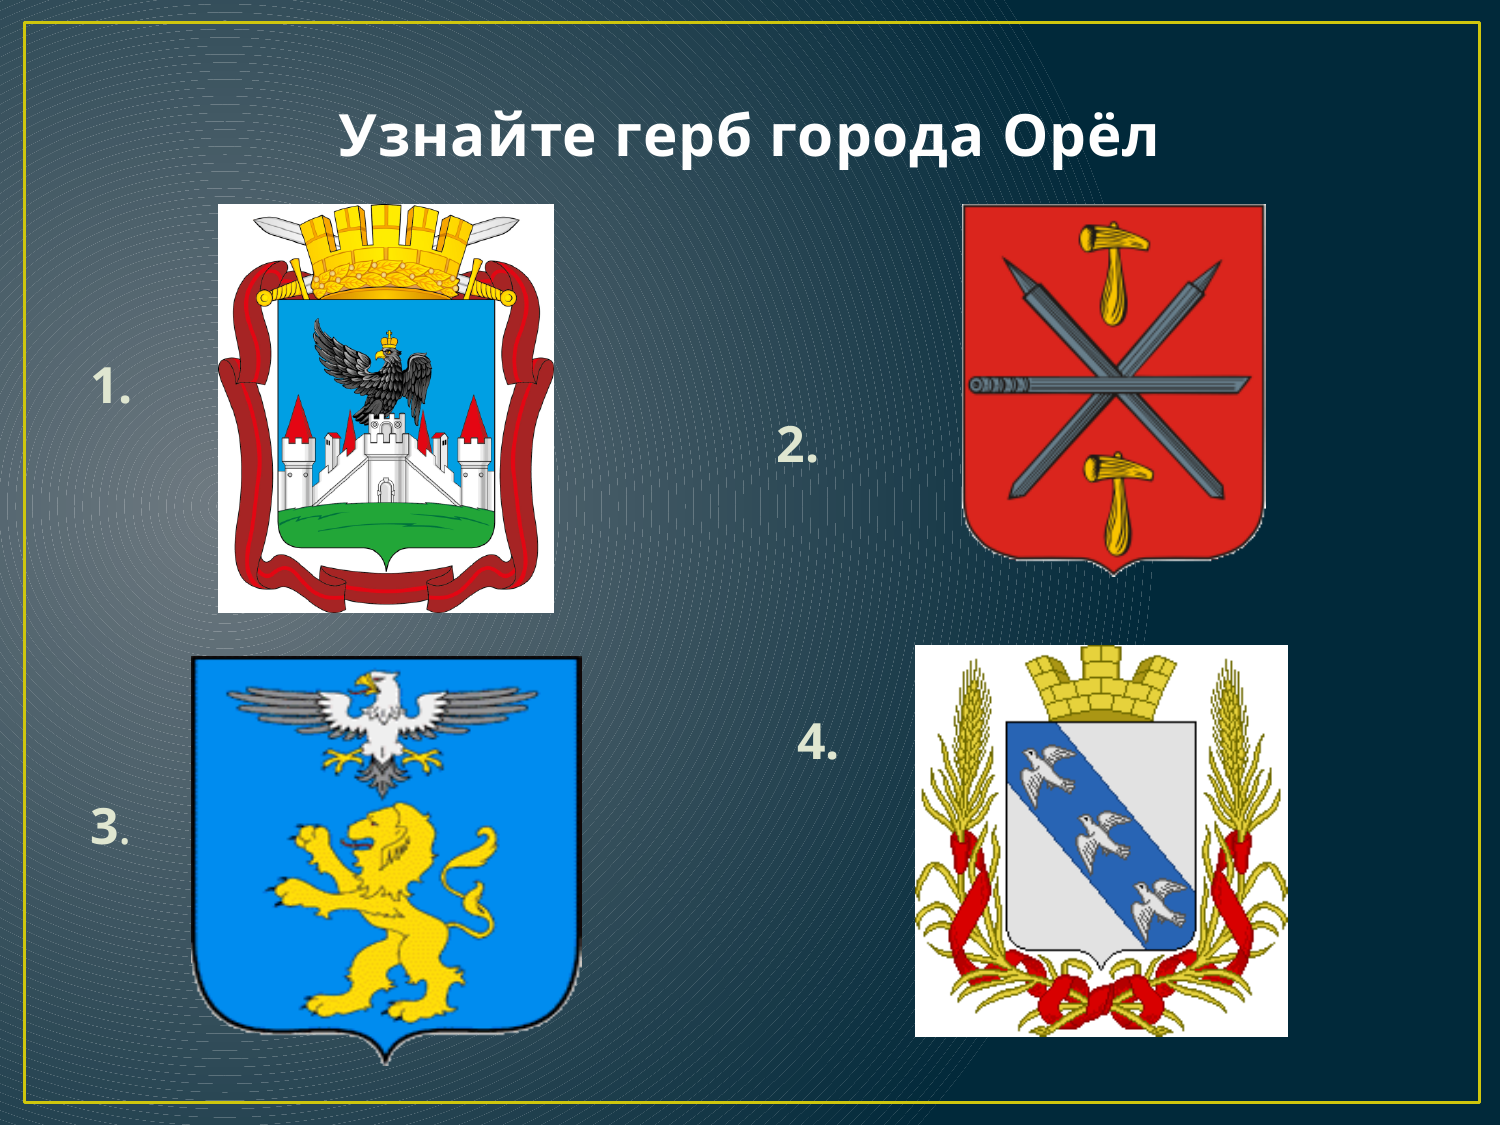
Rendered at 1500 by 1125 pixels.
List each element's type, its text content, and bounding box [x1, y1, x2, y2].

list 4. [782, 491, 1446, 1125]
picture [915, 644, 1287, 1037]
list 1. [75, 125, 738, 421]
list 3. [75, 576, 739, 1005]
list 2. [761, 113, 1425, 480]
picture [218, 204, 555, 613]
picture [191, 656, 582, 1066]
picture [962, 204, 1265, 577]
title Узнайте герб города Орёл [75, 45, 1425, 176]
